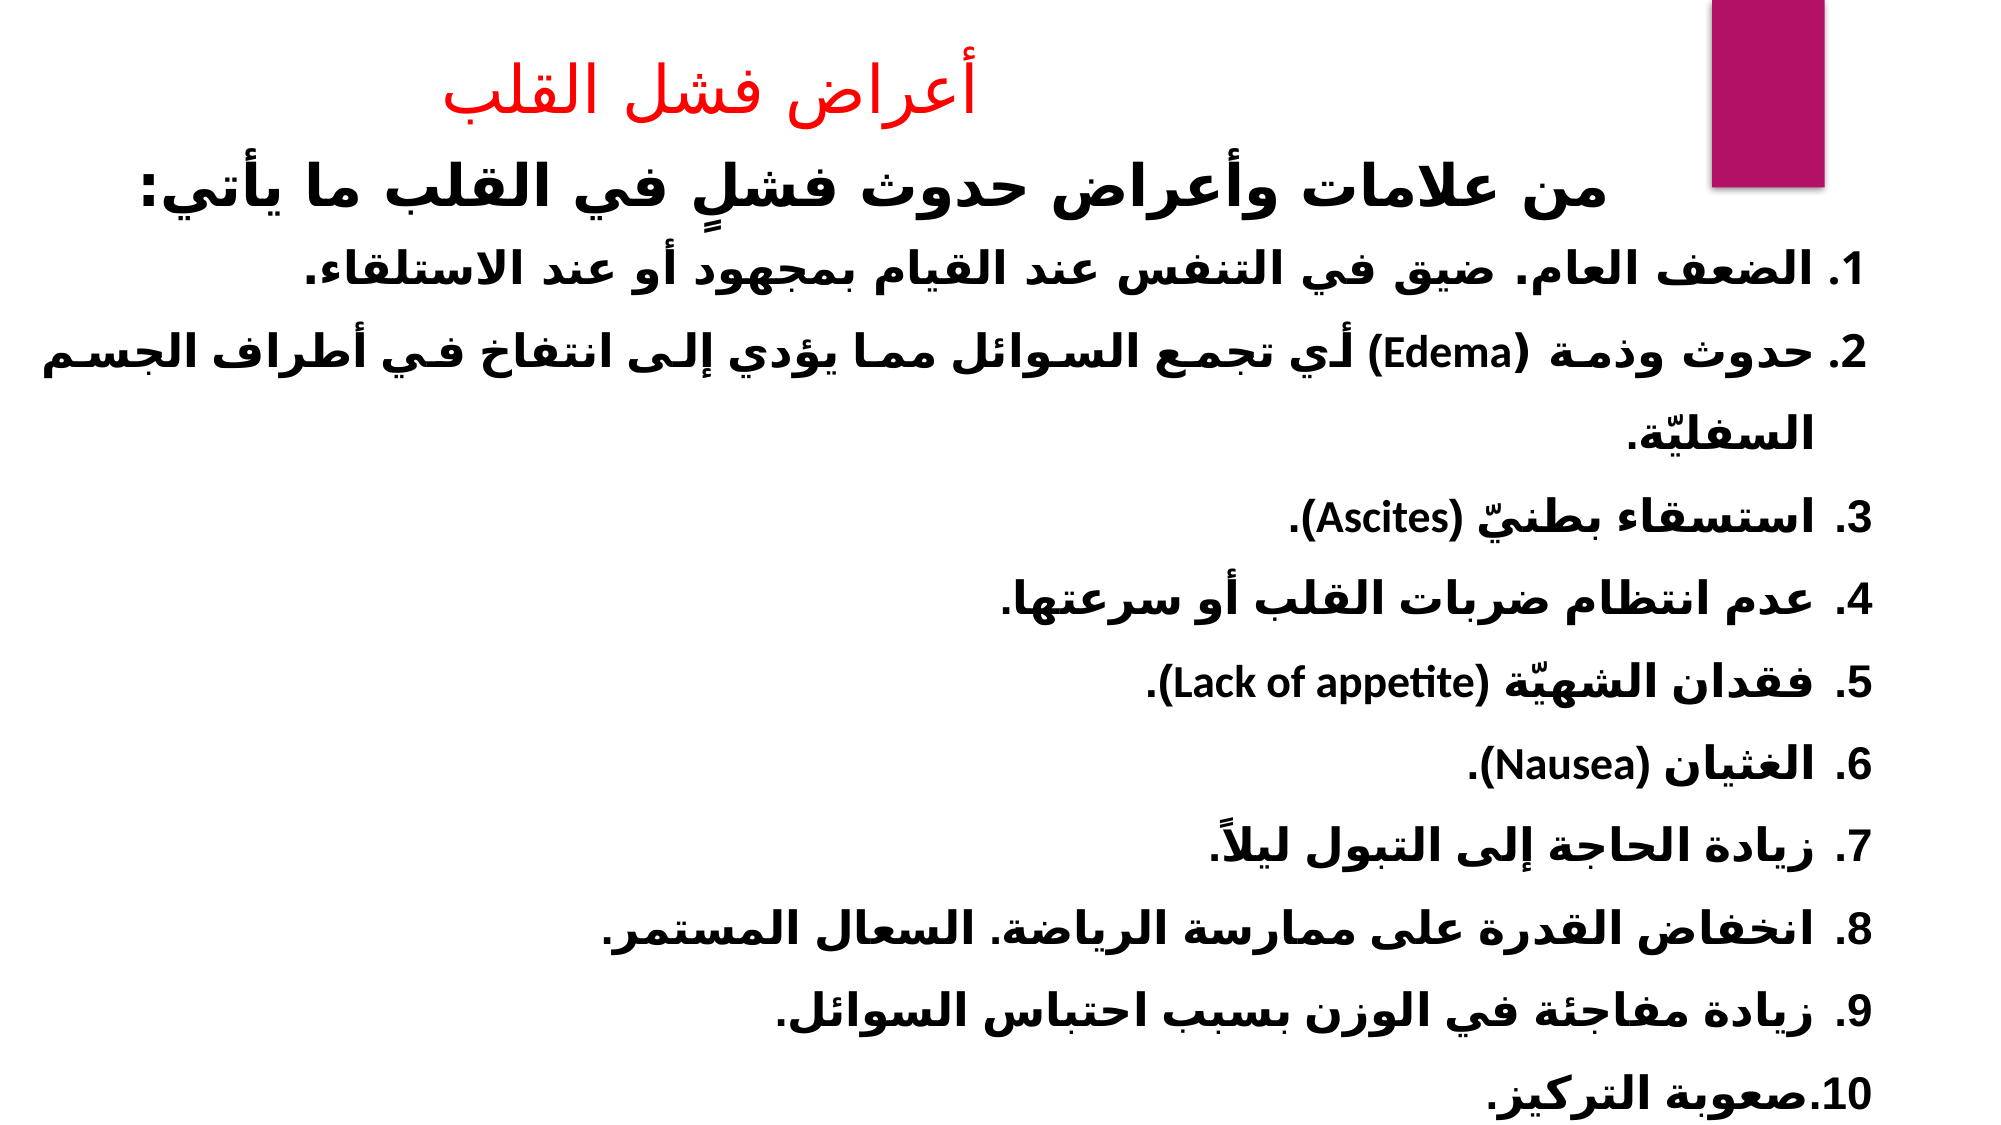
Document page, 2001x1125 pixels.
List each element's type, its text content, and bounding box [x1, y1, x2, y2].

text_box أعراض فشل القلب من علامات وأعراض حدوث فشلٍ في القلب ما يأتي: الضعف العام. ضيق في التنفس عند القيام بمجهود أو عند الاستلقاء. حدوث وذمة (Edema) أي تجمع السوائل مما يؤدي إلى انتفاخ في أطراف الجسم السفليّة. استسقاء بطنيّ (Ascites). عدم انتظام ضربات القلب أو سرعتها. فقدان الشهيّة (Lack of appetite). الغثيان (Nausea). زيادة الحاجة إلى التبول ليلاً. انخفاض القدرة على ممارسة الرياضة. السعال المستمر. زيادة مفاجئة في الوزن بسبب احتباس السوائل. صعوبة التركيز. ألم في الصدر. [26, 0, 1888, 1125]
